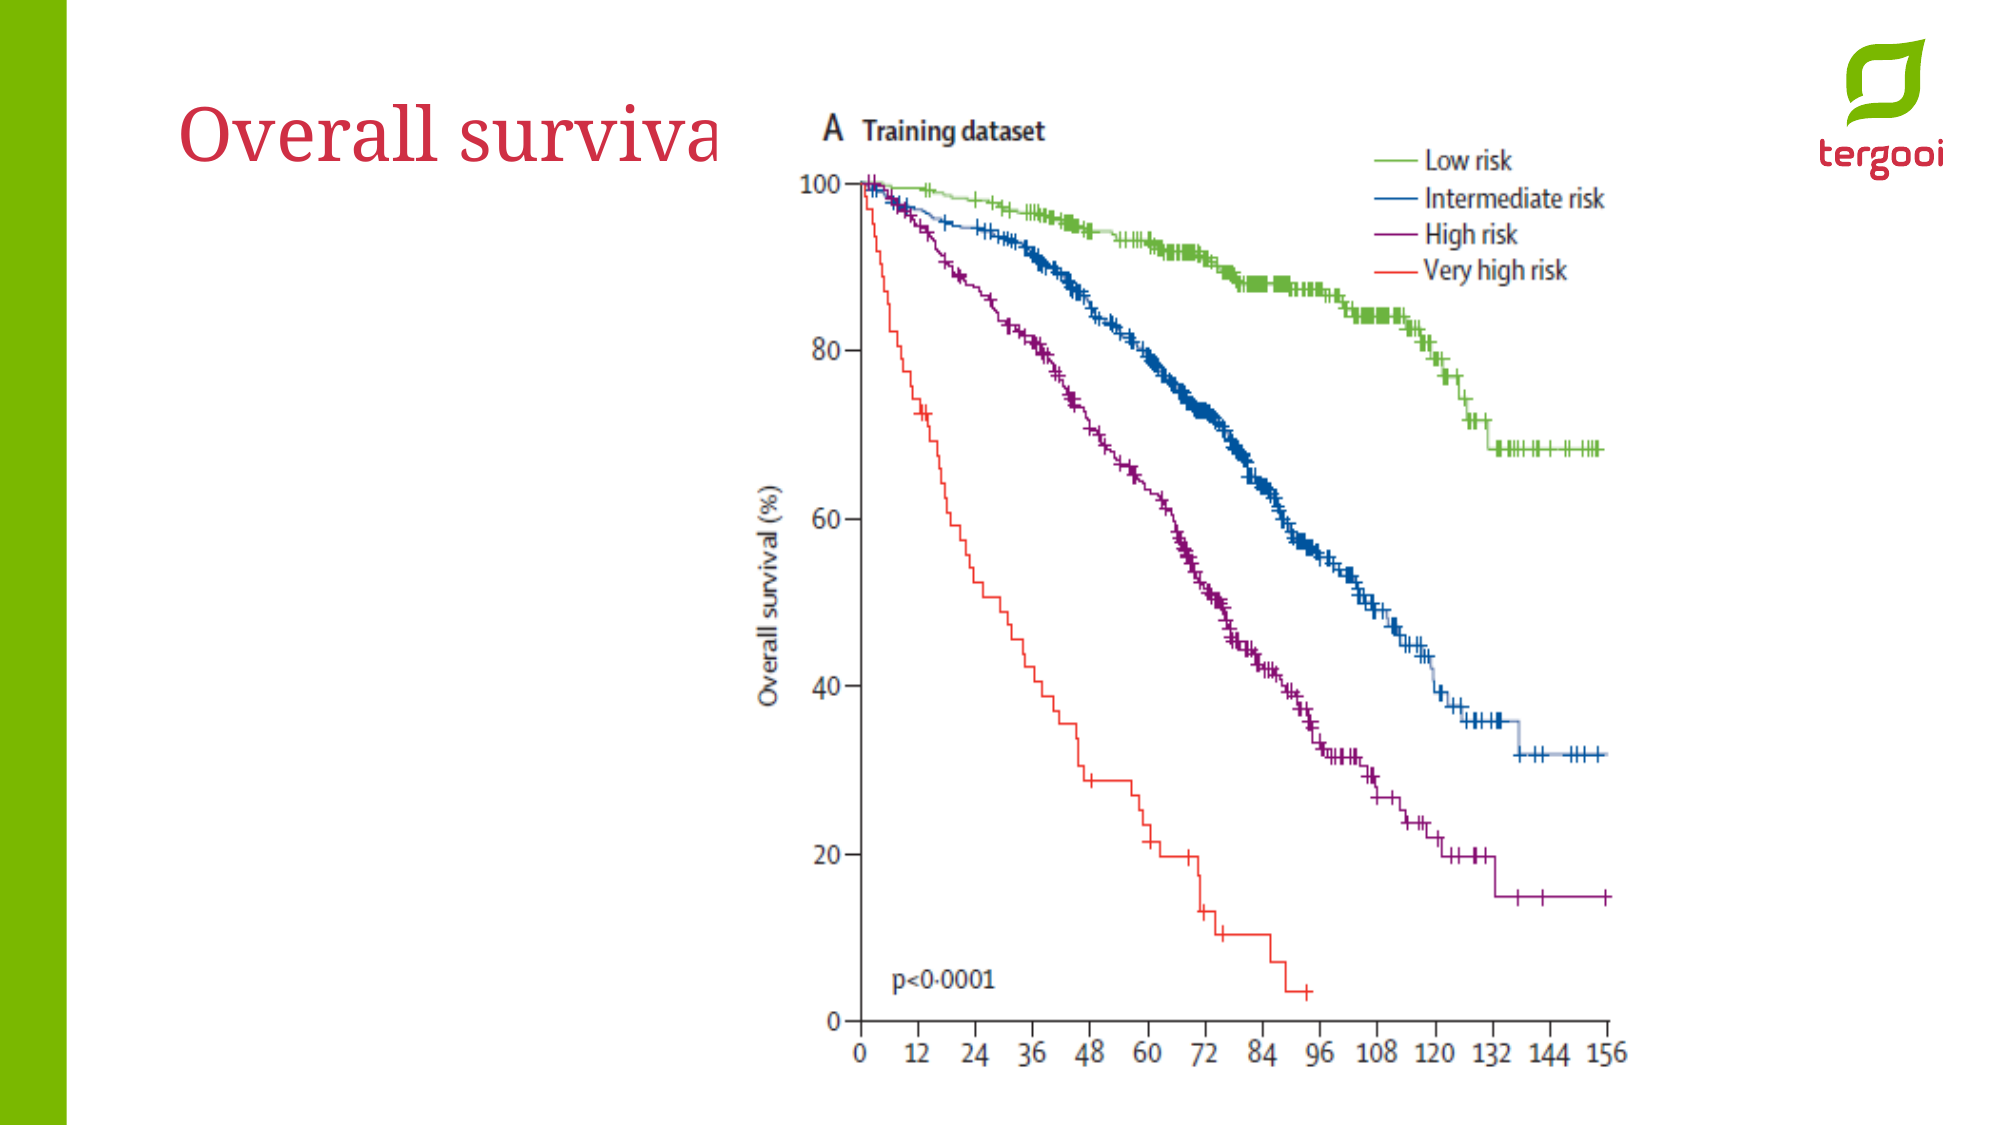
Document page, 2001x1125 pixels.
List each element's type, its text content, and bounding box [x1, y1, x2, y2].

picture [716, 99, 1662, 1084]
text_box Overall survival [177, 40, 1729, 177]
